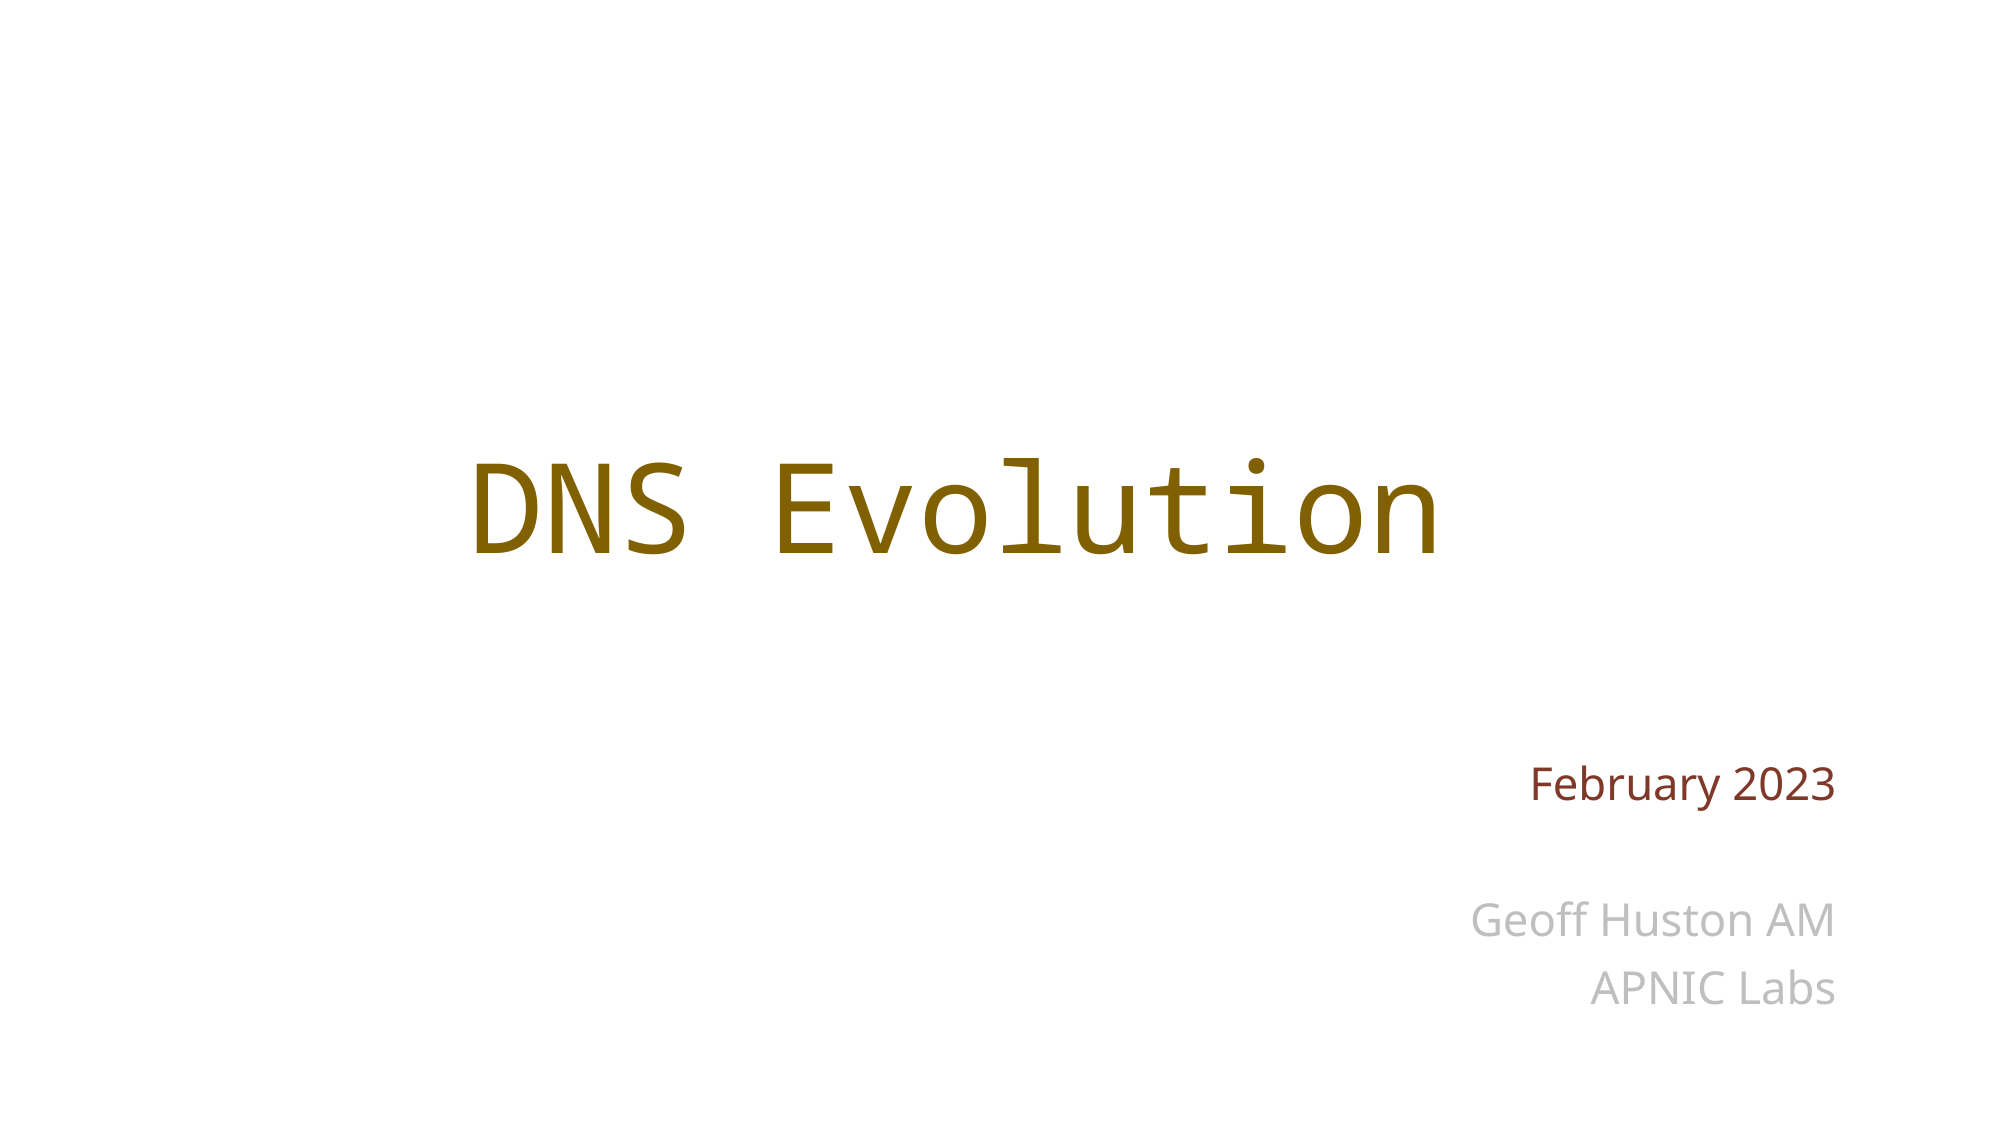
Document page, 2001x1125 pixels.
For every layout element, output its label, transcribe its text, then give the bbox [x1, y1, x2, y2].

subtitle February 2023 Geoff Huston AM APNIC Labs [351, 753, 1852, 1023]
title DNS Evolution [29, 196, 1883, 588]
